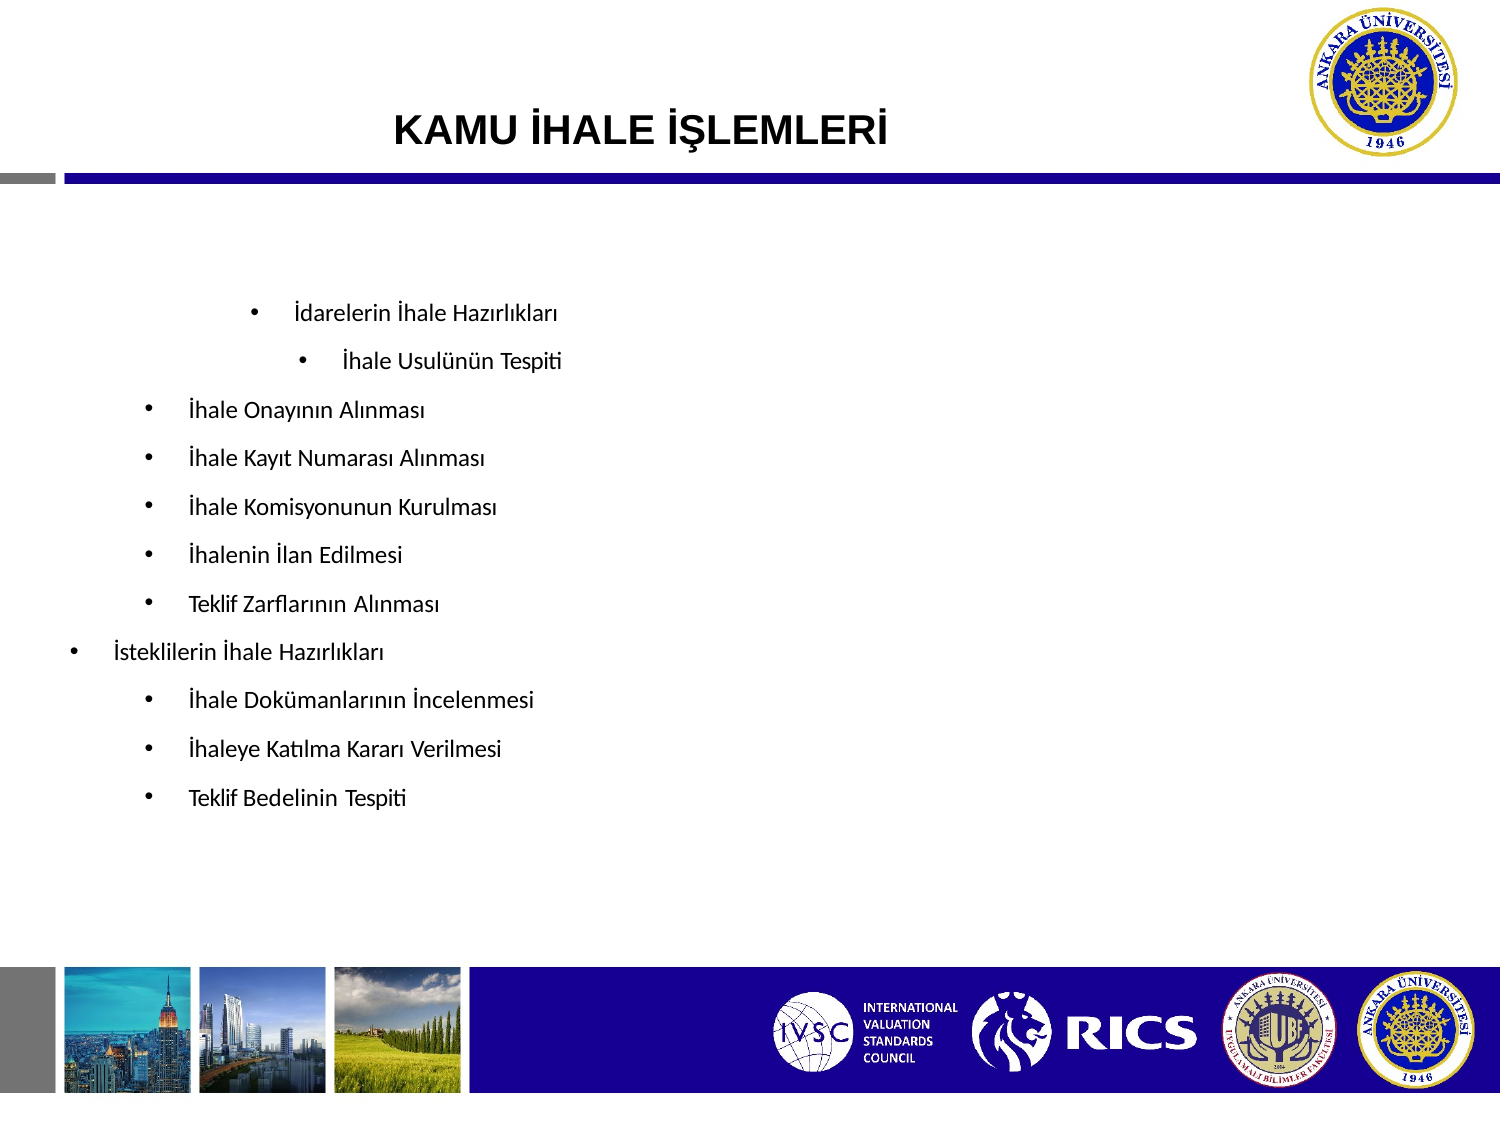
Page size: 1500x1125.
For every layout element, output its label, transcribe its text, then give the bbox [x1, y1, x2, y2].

title KAMU İHALE İŞLEMLERİ [391, 101, 1050, 292]
text_box İdarelerin İhale Hazırlıkları İhale Usulünün Tespiti İhale Onayının Alınması İhale Kayıt Numarası Alınması İhale Komisyonunun Kurulması İhalenin İlan Edilmesi Teklif Zarflarının Alınması İsteklilerin İhale Hazırlıkları İhale Dokümanlarının İncelenmesi İhaleye Katılma Kararı Verilmesi Teklif Bedelinin Tespiti [67, 275, 767, 811]
picture [0, 0, 1500, 1125]
